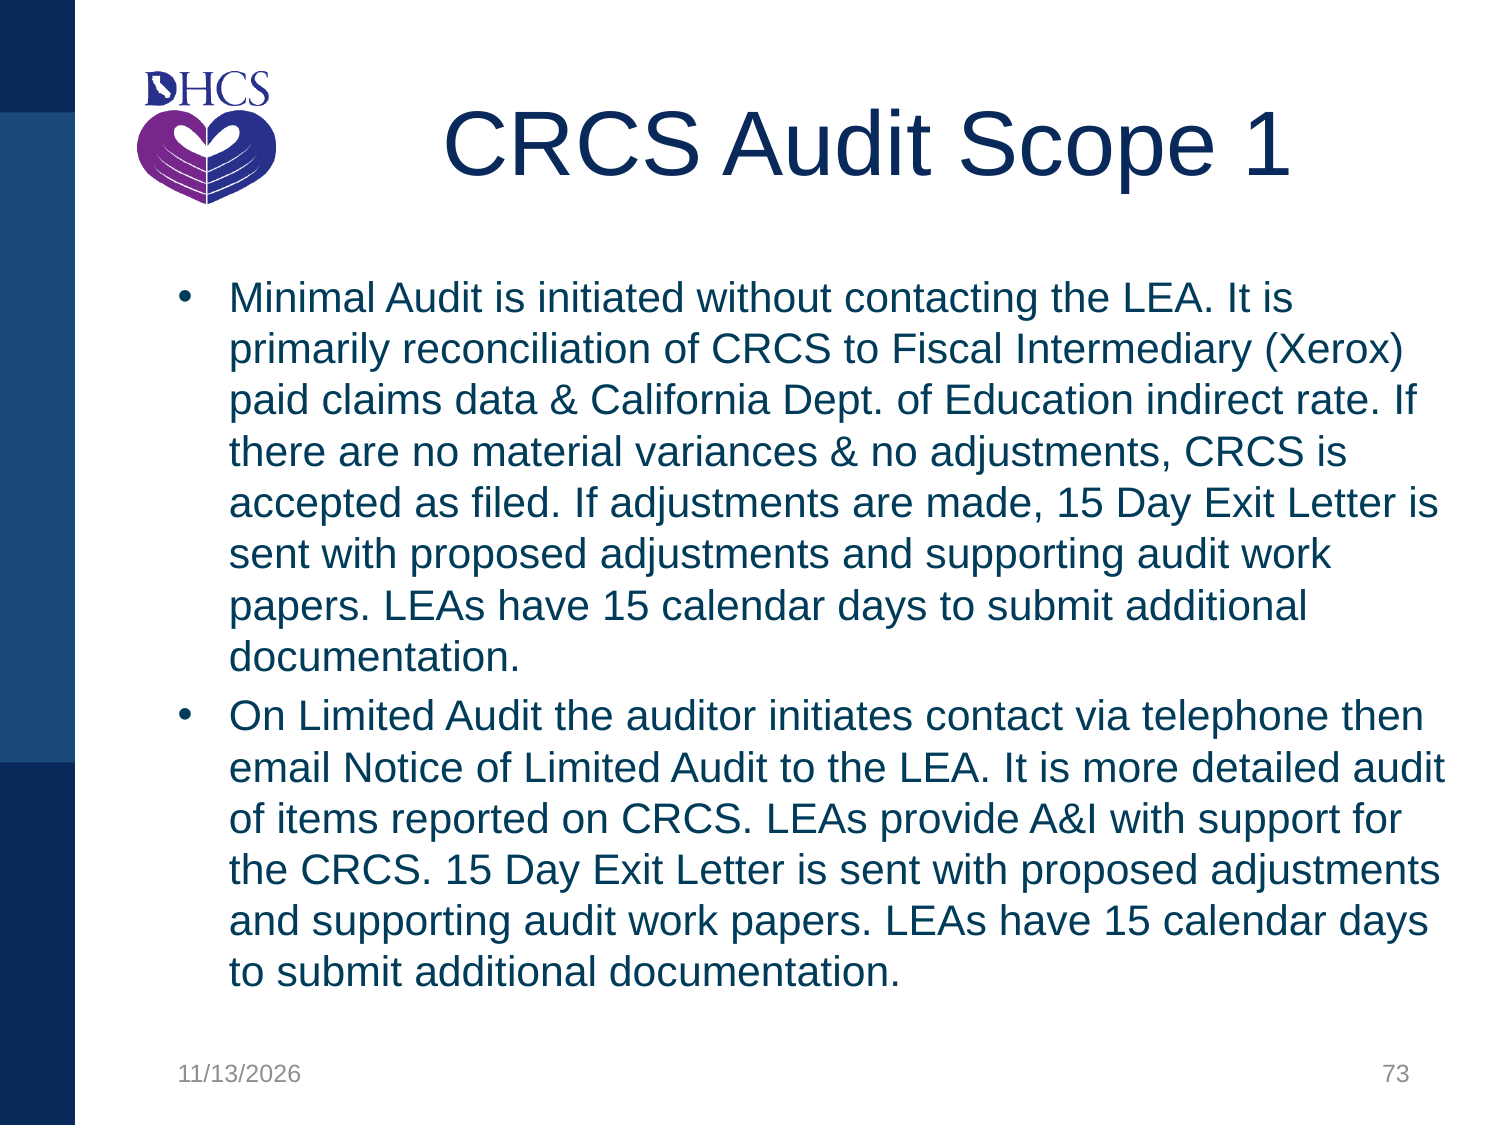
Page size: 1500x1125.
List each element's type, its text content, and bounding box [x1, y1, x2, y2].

title CRCS Audit Scope 1 [275, 45, 1463, 233]
list Minimal Audit is initiated without contacting the LEA. It is primarily reconciliation of CRCS to Fiscal Intermediary (Xerox) paid claims data & California Dept. of Education indirect rate. If there are no material variances & no adjustments, CRCS is accepted as filed. If adjustments are made, 15 Day Exit Letter is sent with proposed adjustments and supporting audit work papers. LEAs have 15 calendar days to submit additional documentation. On Limited Audit the auditor initiates contact via telephone then email Notice of Limited Audit to the LEA. It is more detailed audit of items reported on CRCS. LEAs provide A&I with support for the CRCS. 15 Day Exit Letter is sent with proposed adjustments and supporting audit work papers. LEAs have 15 calendar days to submit additional documentation. [162, 262, 1463, 1005]
slide_number 73 [1074, 1042, 1425, 1103]
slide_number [162, 1042, 513, 1103]
picture [137, 71, 275, 204]
